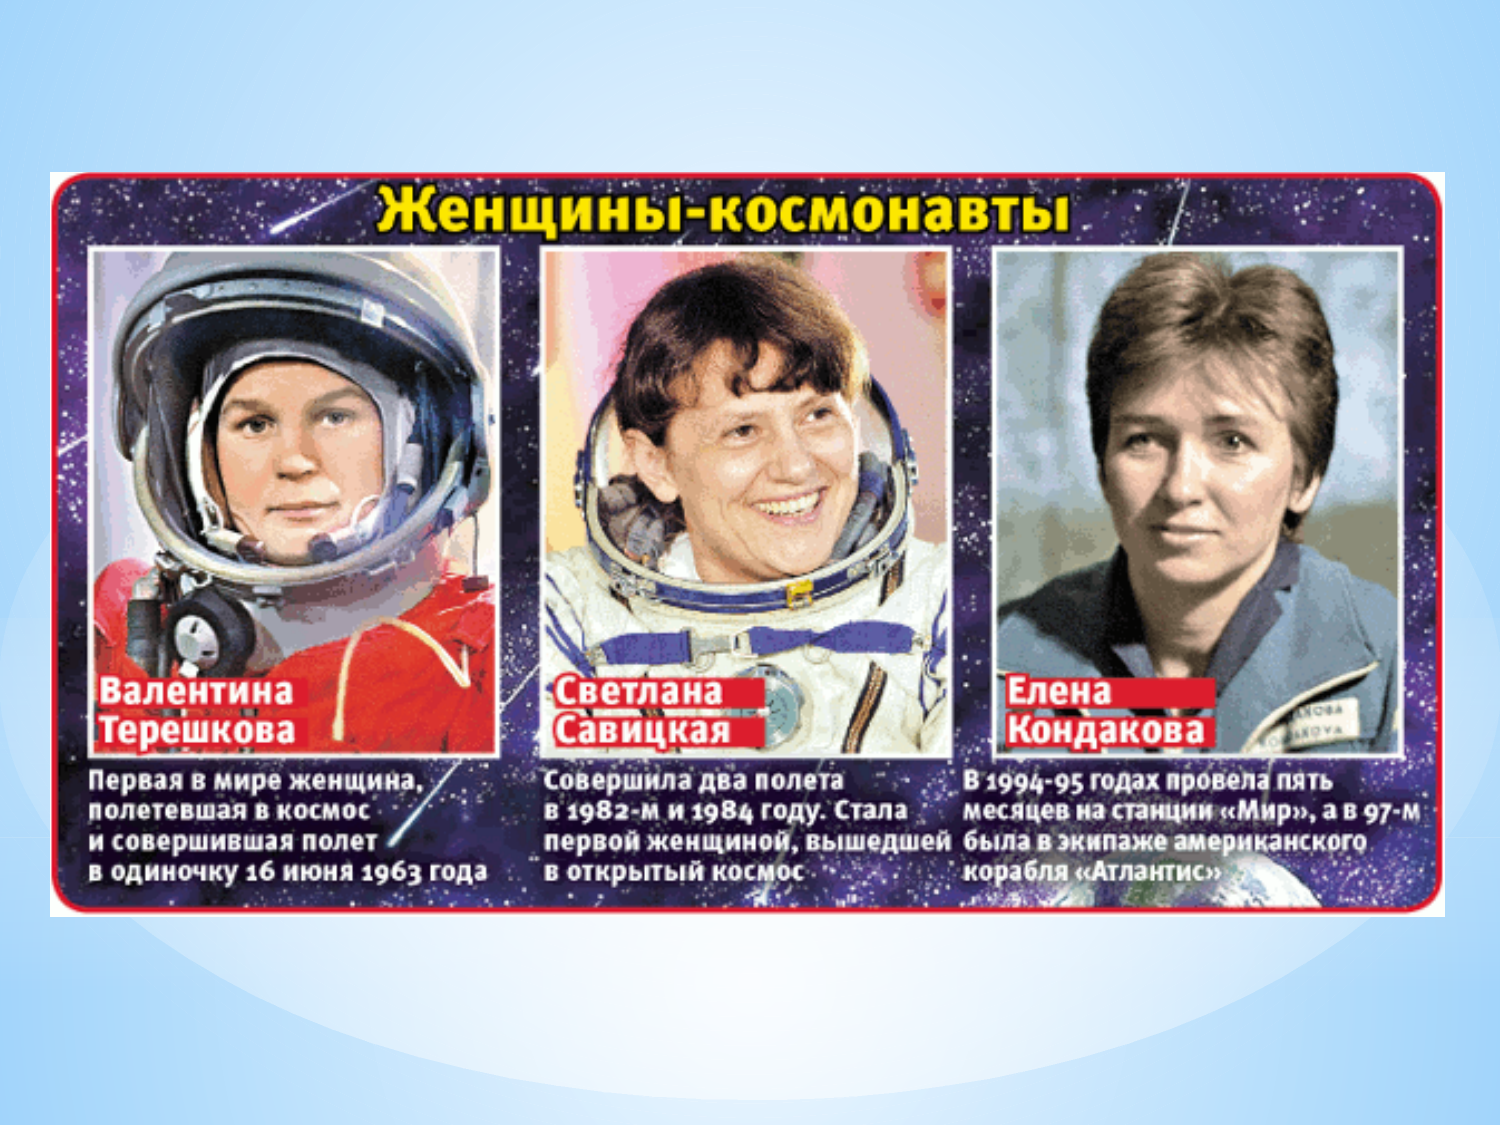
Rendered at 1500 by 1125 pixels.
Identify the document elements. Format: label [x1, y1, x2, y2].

picture [49, 172, 1445, 918]
